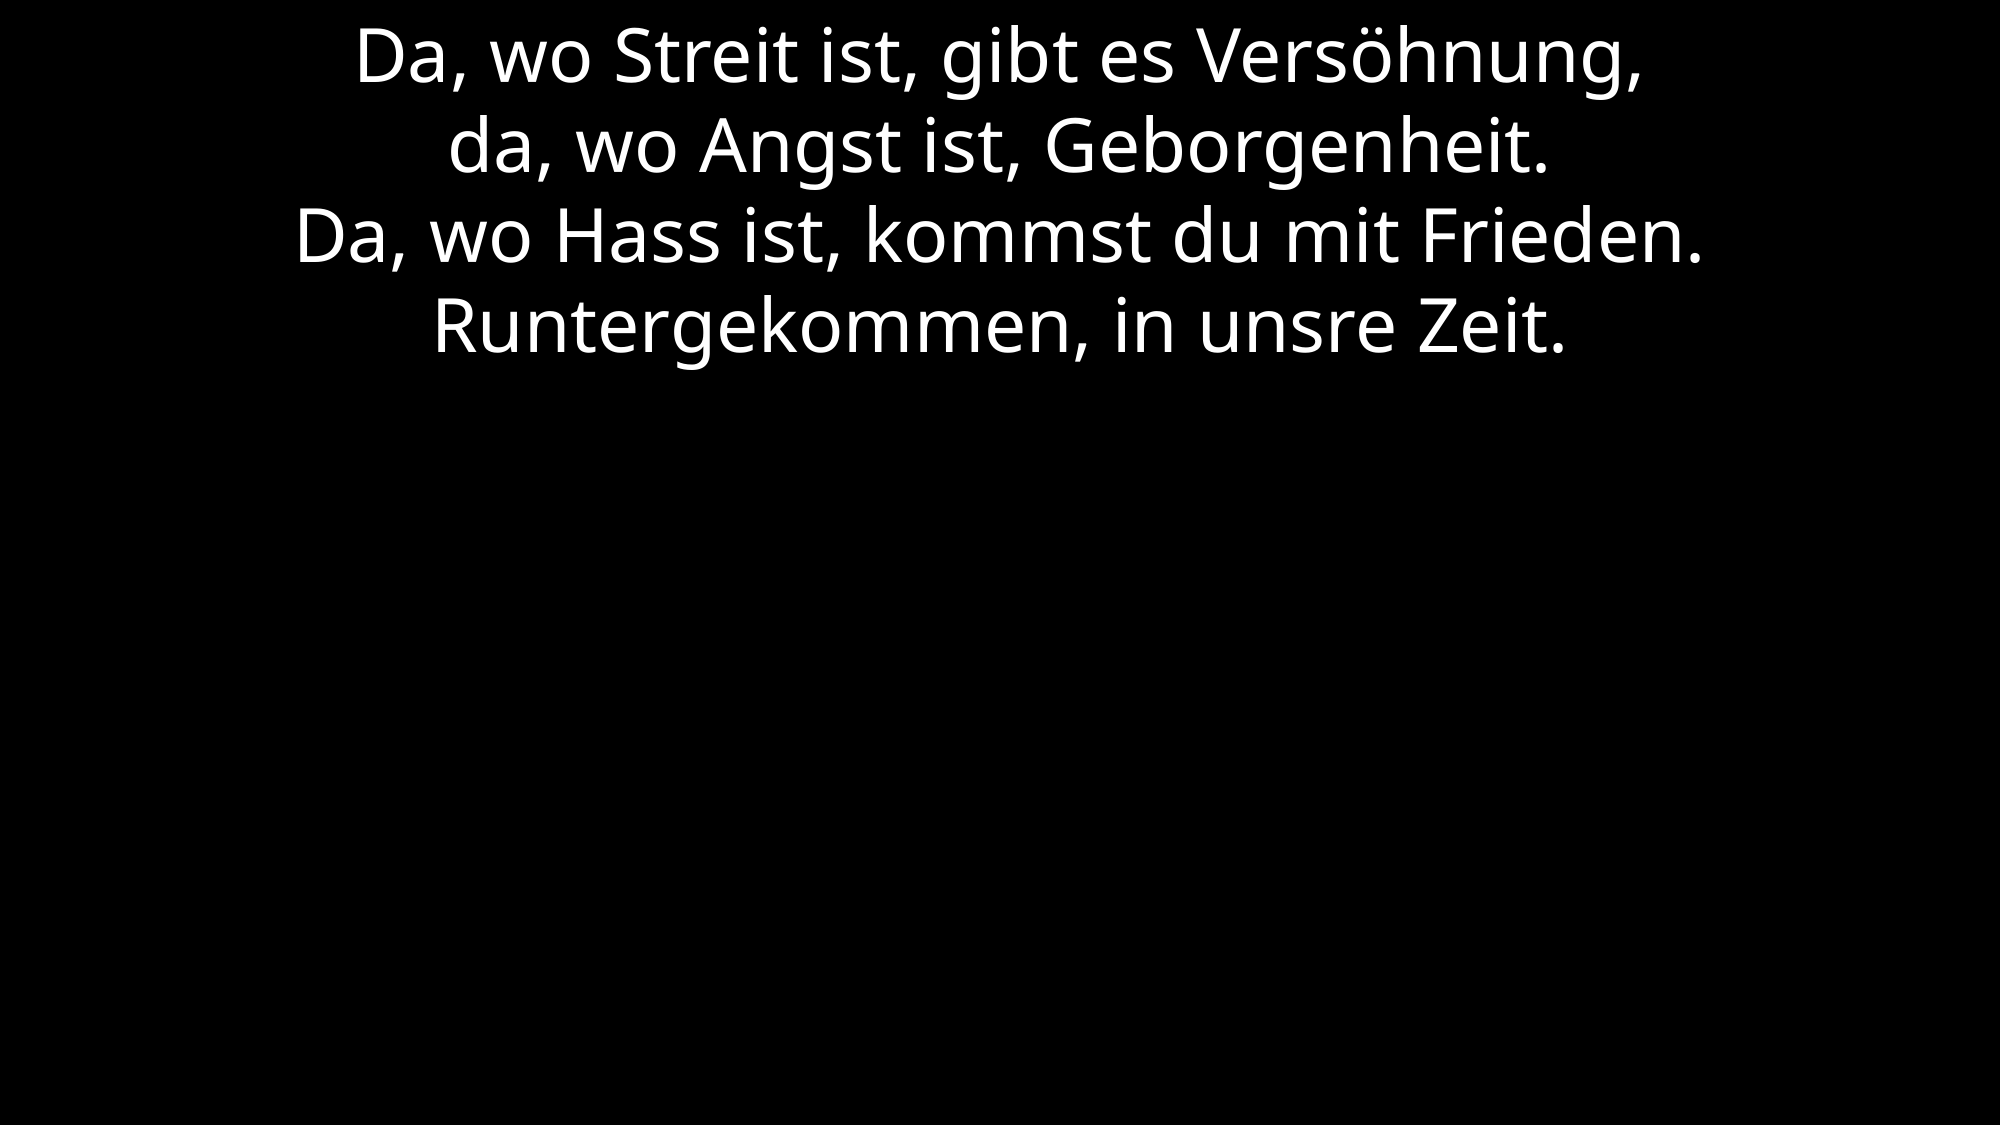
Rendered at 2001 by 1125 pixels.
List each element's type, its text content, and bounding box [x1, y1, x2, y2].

text_box Da, wo Streit ist, gibt es Versöhnung, da, wo Angst ist, Geborgenheit. Da, wo Hass ist, kommst du mit Frieden. Runtergekommen, in unsre Zeit. [0, 0, 2000, 375]
